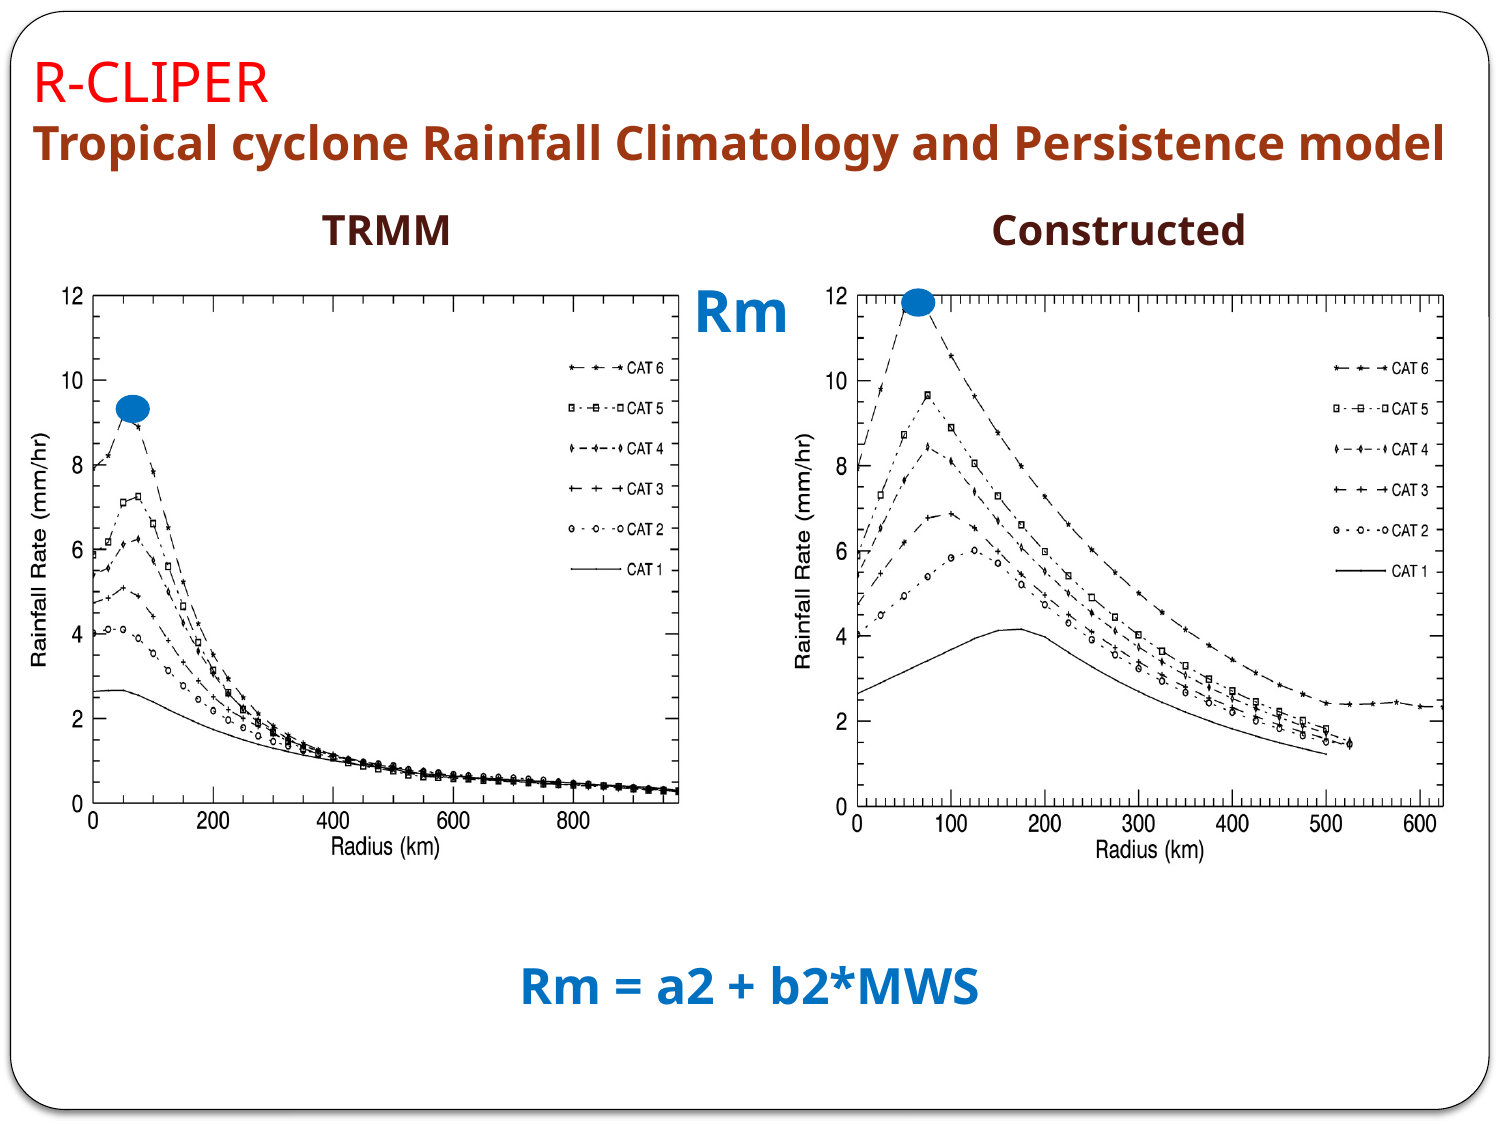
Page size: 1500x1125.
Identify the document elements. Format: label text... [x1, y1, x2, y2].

text_box TRMM [23, 196, 750, 262]
text_box Rm [679, 267, 820, 352]
picture [785, 278, 1459, 870]
picture [23, 278, 692, 870]
text_box Rm = a2 + b2*MWS [505, 916, 995, 1022]
text_box Constructed [756, 196, 1483, 262]
text_box R-CLIPER Tropical cyclone Rainfall Climatology and Persistence model [17, 30, 1483, 186]
